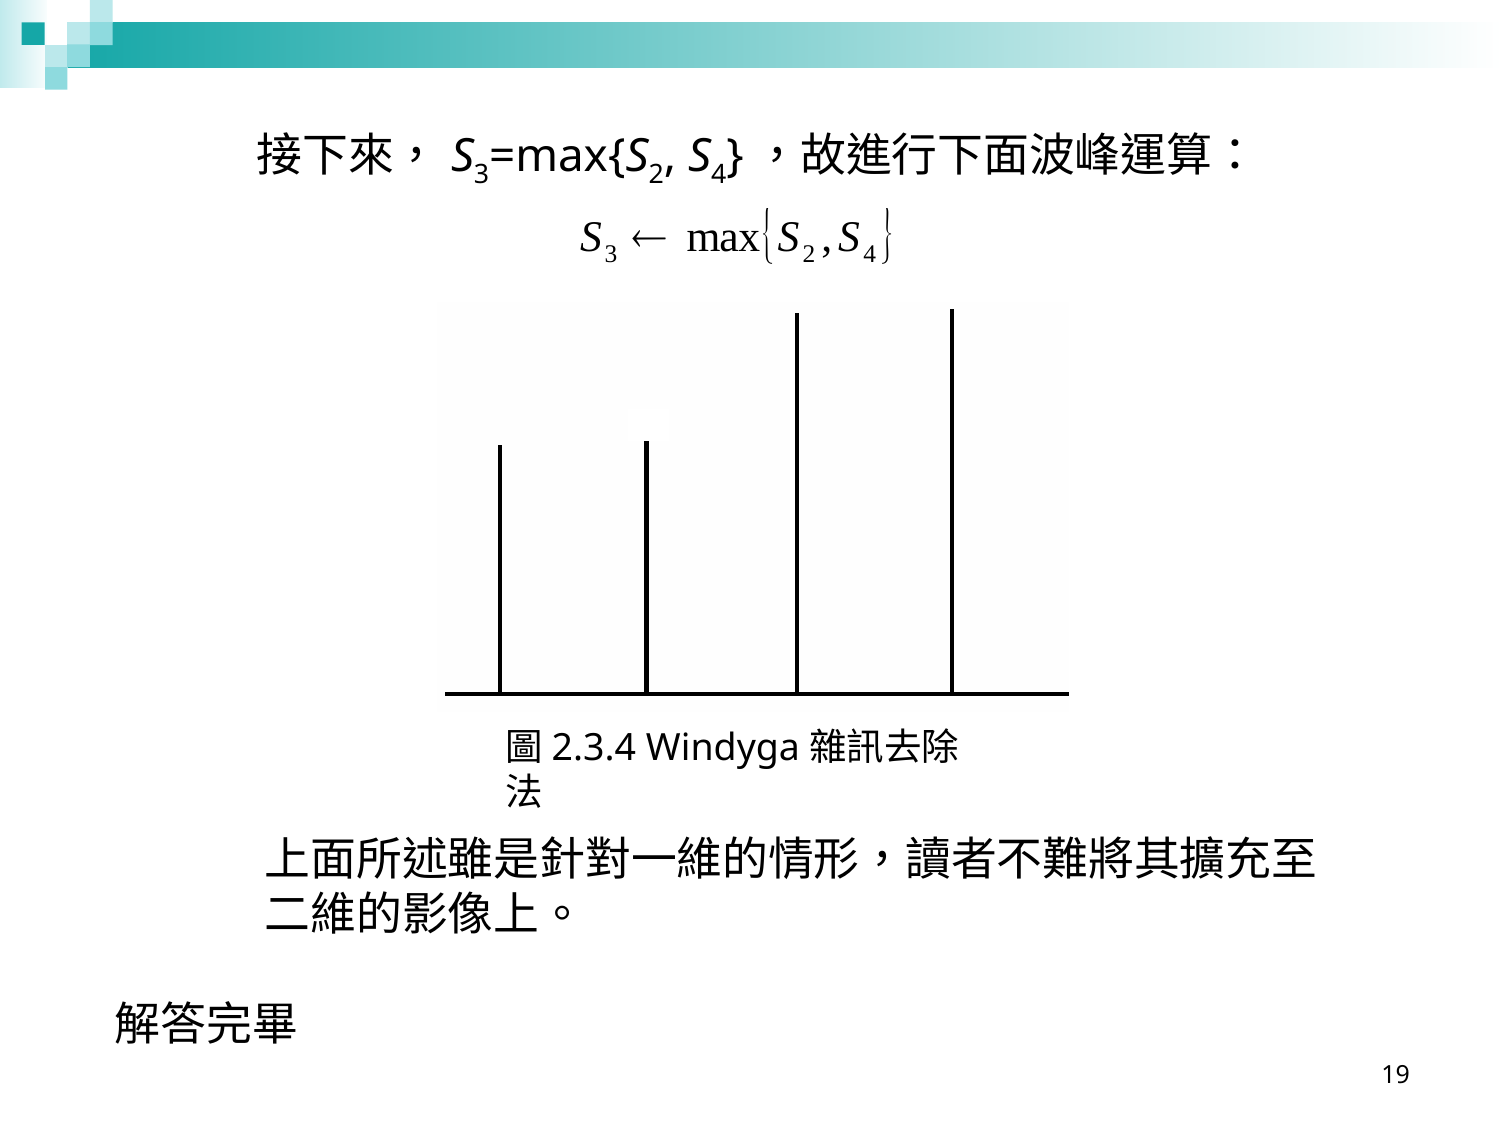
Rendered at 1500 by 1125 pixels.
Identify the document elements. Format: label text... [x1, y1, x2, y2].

text_box 上面所述雖是針對一維的情形，讀者不難將其擴充至 二維的影像上。 解答完畢 [100, 822, 1365, 1057]
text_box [572, 207, 904, 274]
text_box 圖2.3.4 Windyga雜訊去除法 [490, 743, 999, 775]
text_box 接下來，S3=max{S2, S4}，故進行下面波峰運算： [242, 118, 1353, 197]
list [436, 302, 1070, 736]
slide_number 19 [1074, 1024, 1426, 1101]
